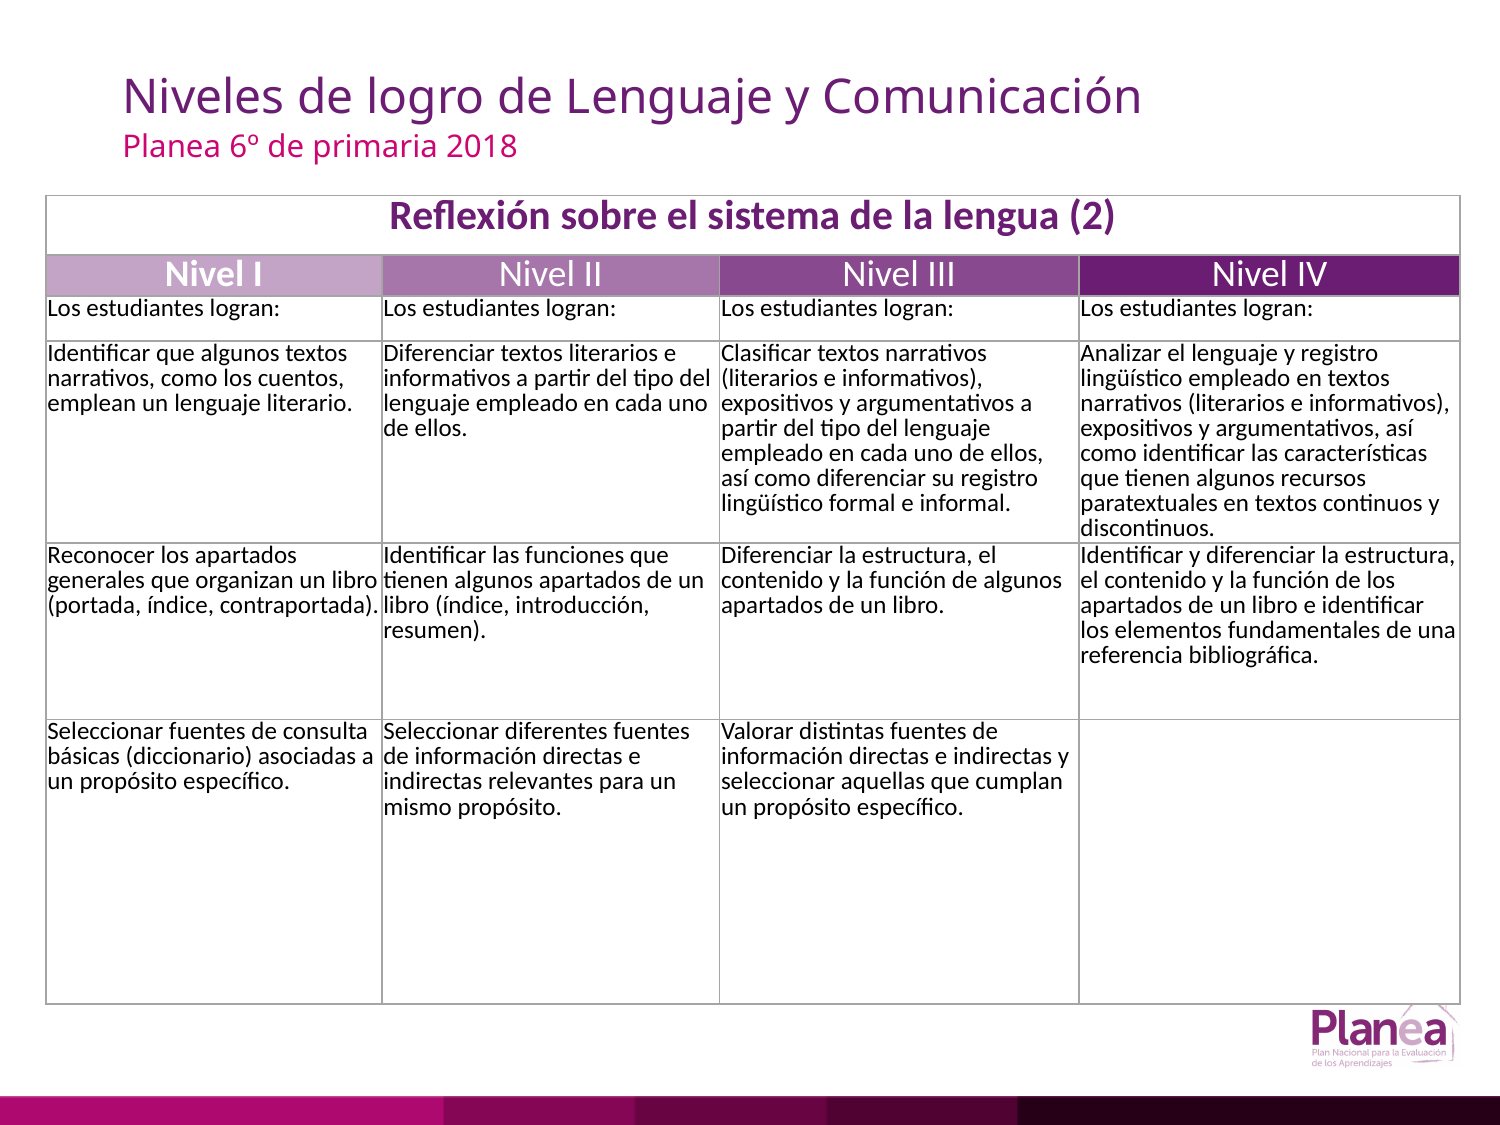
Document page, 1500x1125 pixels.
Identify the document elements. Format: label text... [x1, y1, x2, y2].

table_cell Clasificar textos narrativos (literarios e informativos), expositivos y argumentativos a partir del tipo del lenguaje empleado en cada uno de ellos, así como diferenciar su registro lingüístico formal e informal. [720, 342, 1078, 542]
text_box Niveles de logro de Lenguaje y Comunicación [107, 64, 1401, 111]
table_cell Los estudiantes logran: [720, 297, 1078, 340]
table_cell Valorar distintas fuentes de información directas e indirectas y seleccionar aquellas que cumplan un propósito específico. [720, 720, 1078, 1003]
table_cell [1080, 720, 1459, 1003]
table_cell Seleccionar diferentes fuentes de información directas e indirectas relevantes para un mismo propósito. [383, 720, 719, 1003]
table_cell Los estudiantes logran: [383, 297, 719, 340]
subtitle Planea 6º de primaria 2018 [107, 111, 1402, 195]
table_cell Diferenciar textos literarios e informativos a partir del tipo del lenguaje empleado en cada uno de ellos. [383, 342, 719, 542]
table_cell Analizar el lenguaje y registro lingüístico empleado en textos narrativos (literarios e informativos), expositivos y argumentativos, así como identificar las características que tienen algunos recursos paratextuales en textos continuos y discontinuos. [1080, 342, 1459, 542]
table_cell Identificar las funciones que tienen algunos apartados de un libro (índice, introducción, resumen). [383, 544, 719, 719]
table_cell Nivel IV [1080, 256, 1459, 295]
table_header Reflexión sobre el sistema de la lengua (2) [47, 196, 1459, 254]
table_cell Los estudiantes logran: [47, 297, 381, 340]
picture [0, 1096, 1500, 1125]
table_cell Identificar y diferenciar la estructura, el contenido y la función de los apartados de un libro e identificar los elementos fundamentales de una referencia bibliográfica. [1080, 544, 1459, 719]
table_cell Reconocer los apartados generales que organizan un libro (portada, índice, contraportada). [47, 544, 381, 719]
table_cell Nivel II [383, 256, 719, 295]
picture [1312, 991, 1462, 1068]
table_cell Seleccionar fuentes de consulta básicas (diccionario) asociadas a un propósito específico. [47, 720, 381, 1003]
table_cell Los estudiantes logran: [1080, 297, 1459, 340]
table_cell Diferenciar la estructura, el contenido y la función de algunos apartados de un libro. [720, 544, 1078, 719]
table_cell Nivel I [47, 256, 381, 295]
table_cell Identificar que algunos textos narrativos, como los cuentos, emplean un lenguaje literario. [47, 342, 381, 542]
table_cell Nivel III [720, 256, 1078, 295]
